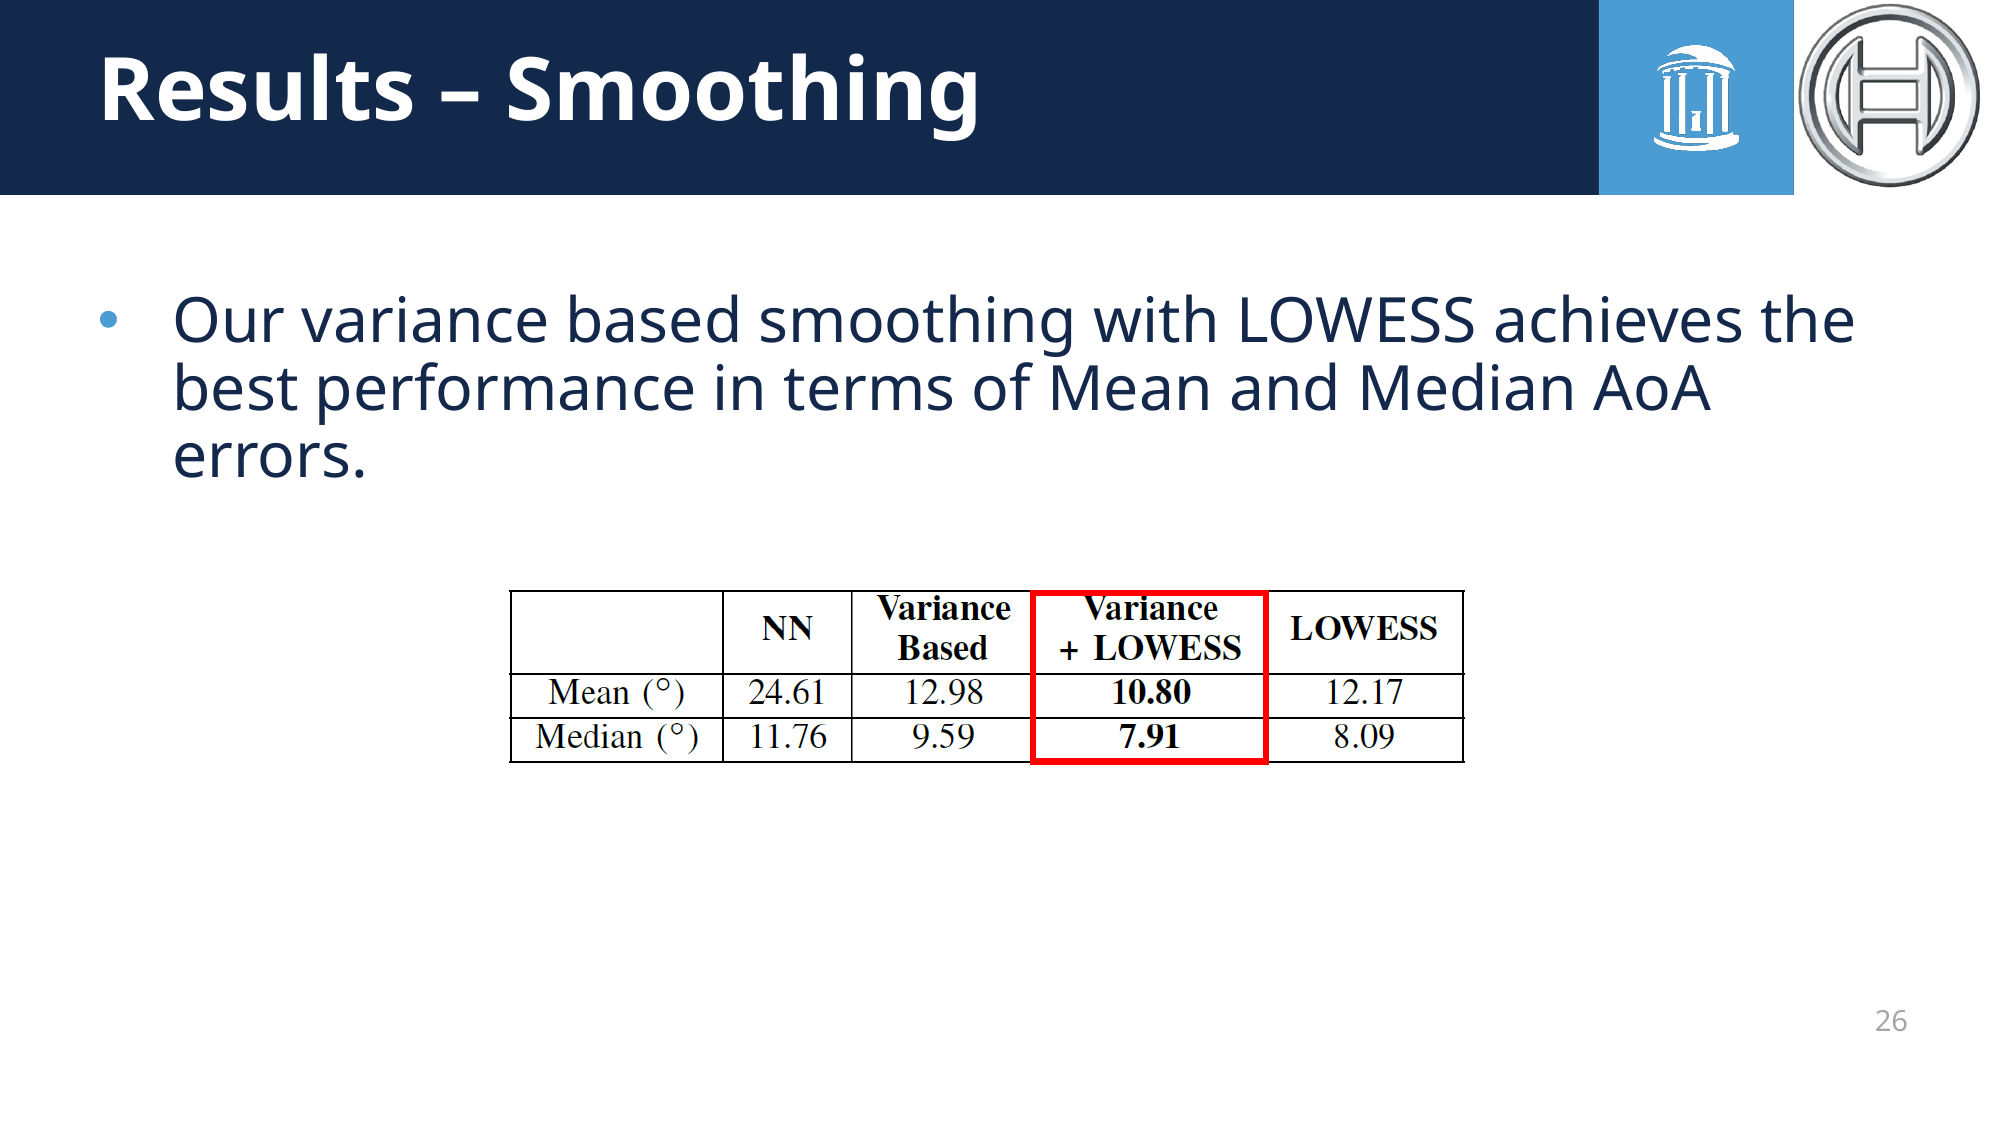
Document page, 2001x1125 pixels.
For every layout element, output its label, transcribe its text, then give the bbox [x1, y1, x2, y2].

title Results – Smoothing [82, 41, 1686, 144]
picture [1793, 0, 2000, 195]
slide_number 26 [1473, 1003, 1924, 1042]
picture [498, 581, 1474, 773]
list Our variance based smoothing with LOWESS achieves the best performance in terms of Mean and Median AoA errors. [82, 281, 1918, 925]
picture [1654, 45, 1739, 151]
